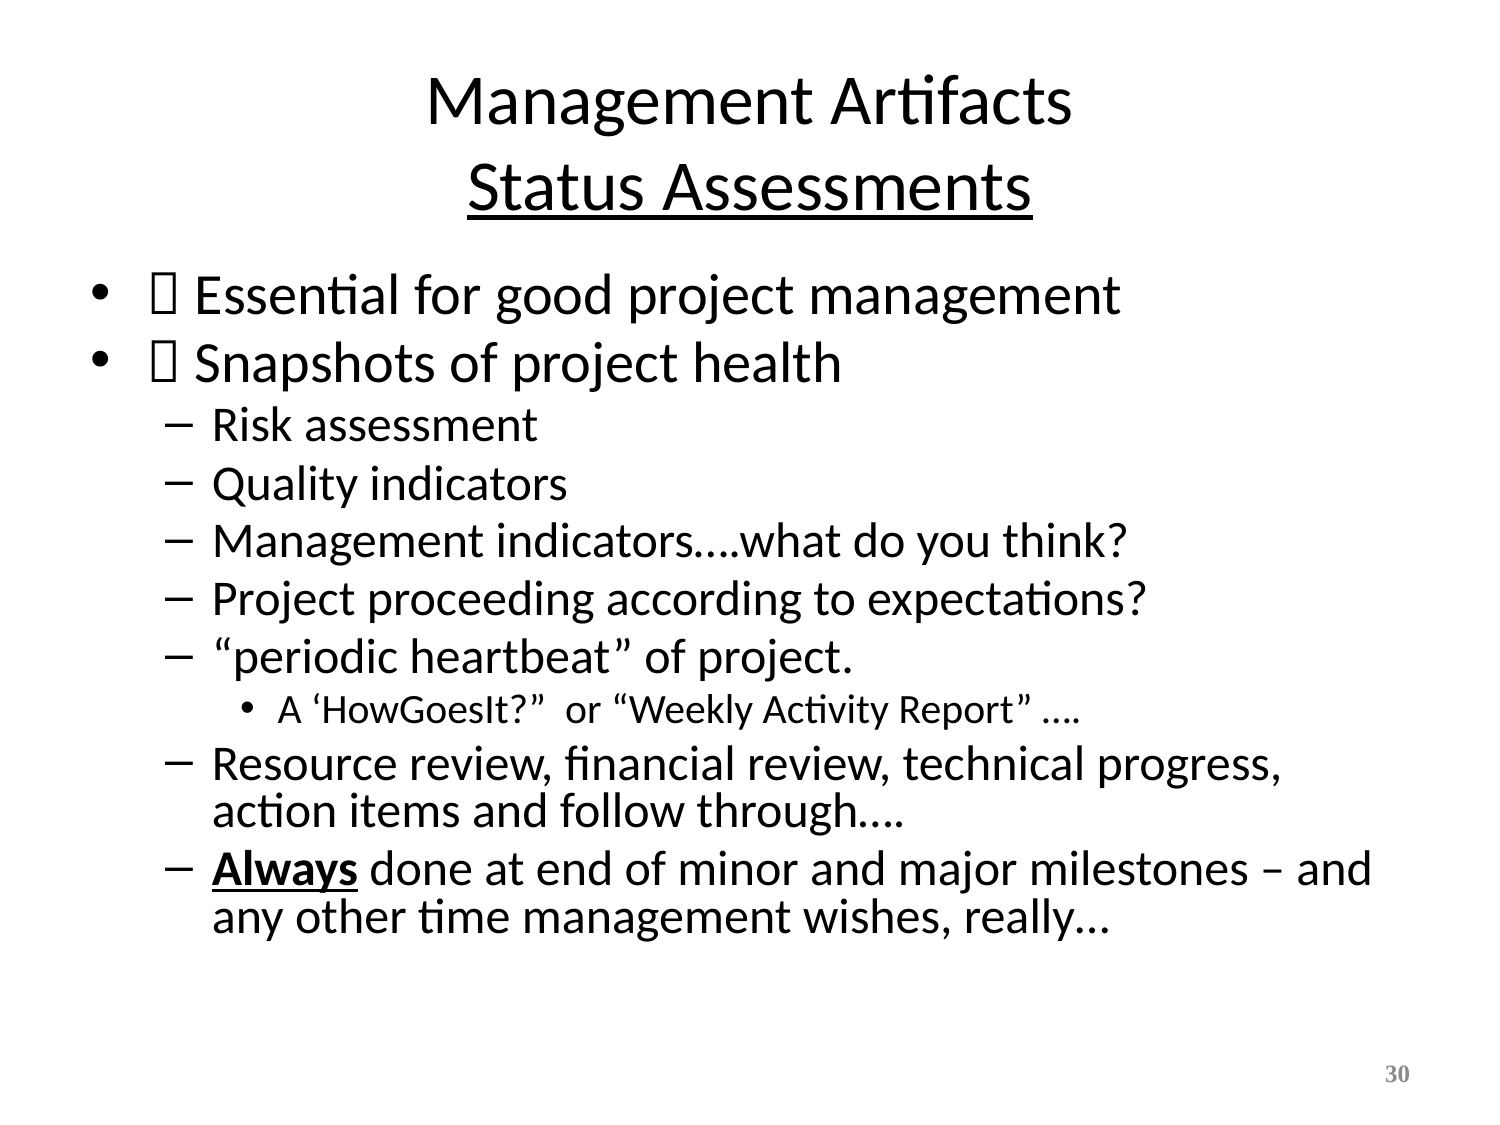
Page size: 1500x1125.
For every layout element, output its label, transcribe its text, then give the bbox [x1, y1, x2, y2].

title Management Artifacts Status Assessments [75, 45, 1425, 233]
list  Essential for good project management  Snapshots of project health Risk assessment Quality indicators Management indicators….what do you think? Project proceeding according to expectations? “periodic heartbeat” of project. A ‘HowGoesIt?” or “Weekly Activity Report” …. Resource review, financial review, technical progress, action items and follow through…. Always done at end of minor and major milestones – and any other time management wishes, really… [75, 262, 1425, 1005]
slide_number 30 [1074, 1042, 1425, 1103]
